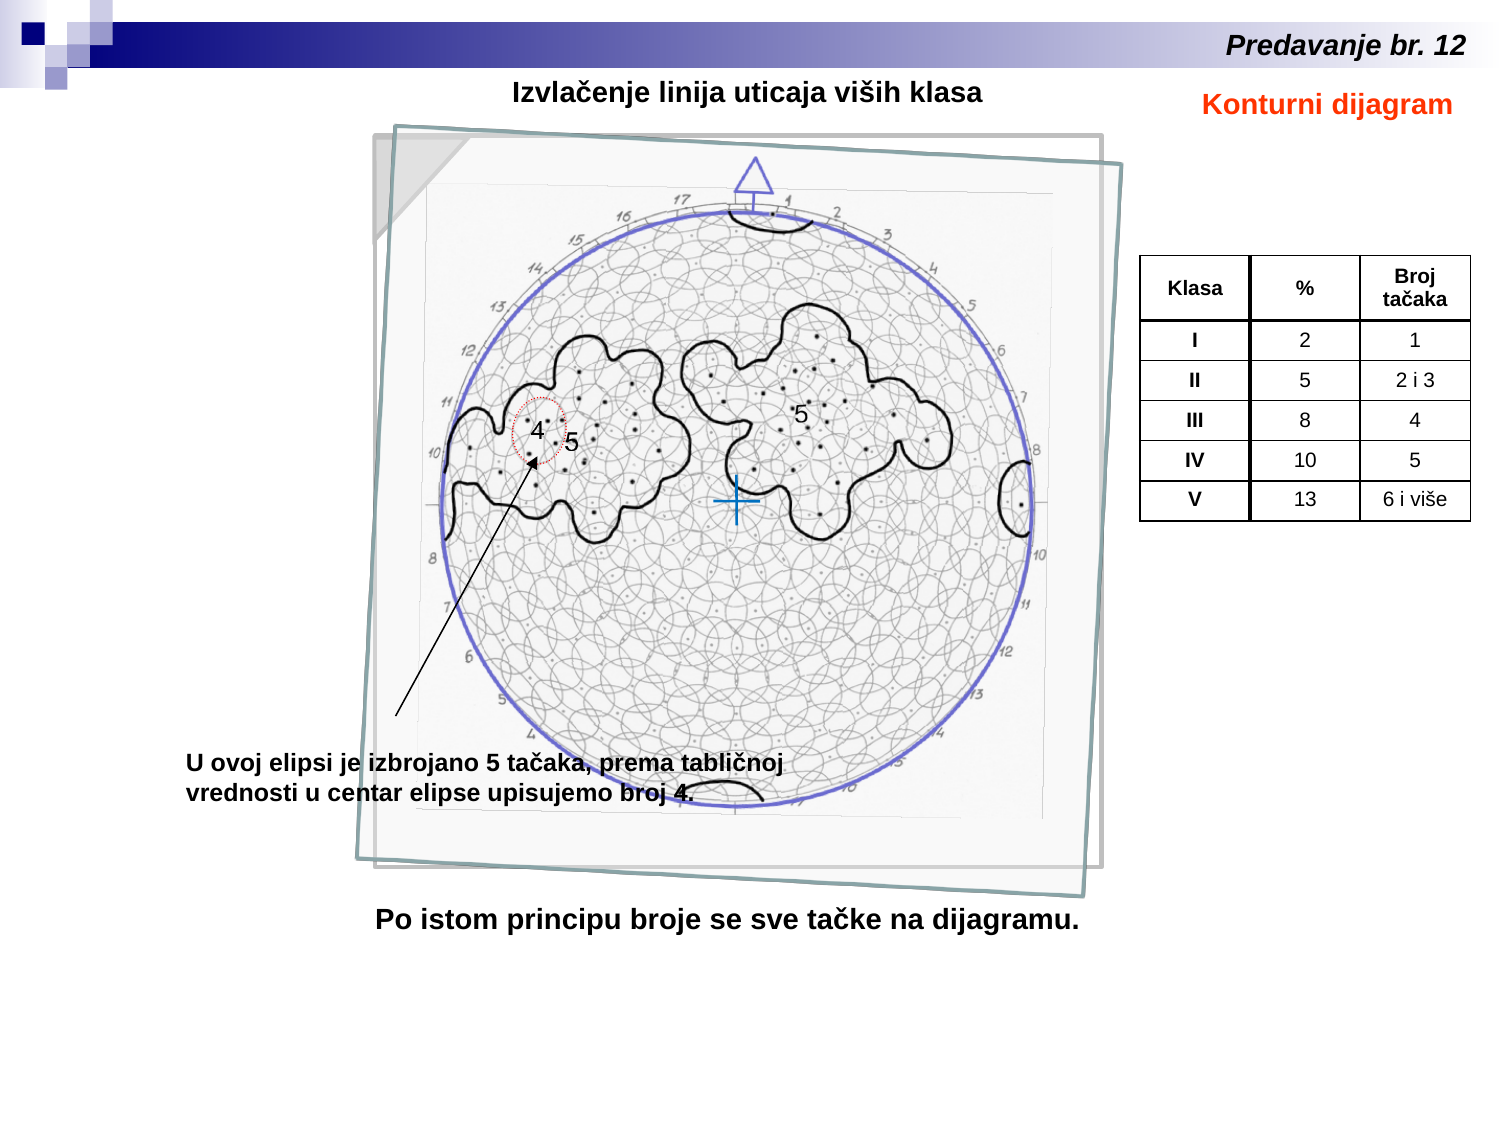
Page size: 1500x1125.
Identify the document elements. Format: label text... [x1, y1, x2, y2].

picture [392, 123, 719, 141]
text_box Po istom principu broje se sve tačke na dijagramu. [360, 893, 1105, 943]
table_header % [1252, 256, 1359, 319]
table_cell V [1141, 482, 1248, 520]
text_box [170, 455, 810, 815]
table_cell 4 [1361, 401, 1470, 440]
table_header Broj tačaka [1361, 256, 1470, 319]
table_cell 13 [1252, 482, 1359, 520]
table_cell 2 i 3 [1361, 361, 1470, 400]
table_cell III [1141, 401, 1248, 440]
table_cell 2 [1252, 322, 1359, 360]
table_cell I [1141, 322, 1248, 360]
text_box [371, 141, 1106, 881]
picture [794, 404, 807, 423]
table_cell 5 [1361, 441, 1470, 480]
text_box Konturni dijagram [1187, 78, 1483, 128]
picture [765, 881, 1086, 898]
table_cell II [1141, 361, 1248, 400]
table_header Klasa [1141, 256, 1248, 319]
table_cell 1 [1361, 322, 1470, 360]
text_box [373, 133, 392, 140]
table_cell 8 [1252, 401, 1359, 440]
text_box Izvlačenje linija uticaja viših klasa [478, 66, 1034, 116]
table_cell 6 i više [1361, 482, 1470, 520]
text_box [599, 133, 1104, 141]
text_box Predavanje br. 12 [1210, 18, 1482, 69]
table_cell 5 [1252, 361, 1359, 400]
table_cell IV [1141, 441, 1248, 480]
picture [1106, 161, 1123, 482]
table_cell 10 [1252, 441, 1359, 480]
picture [354, 815, 371, 861]
